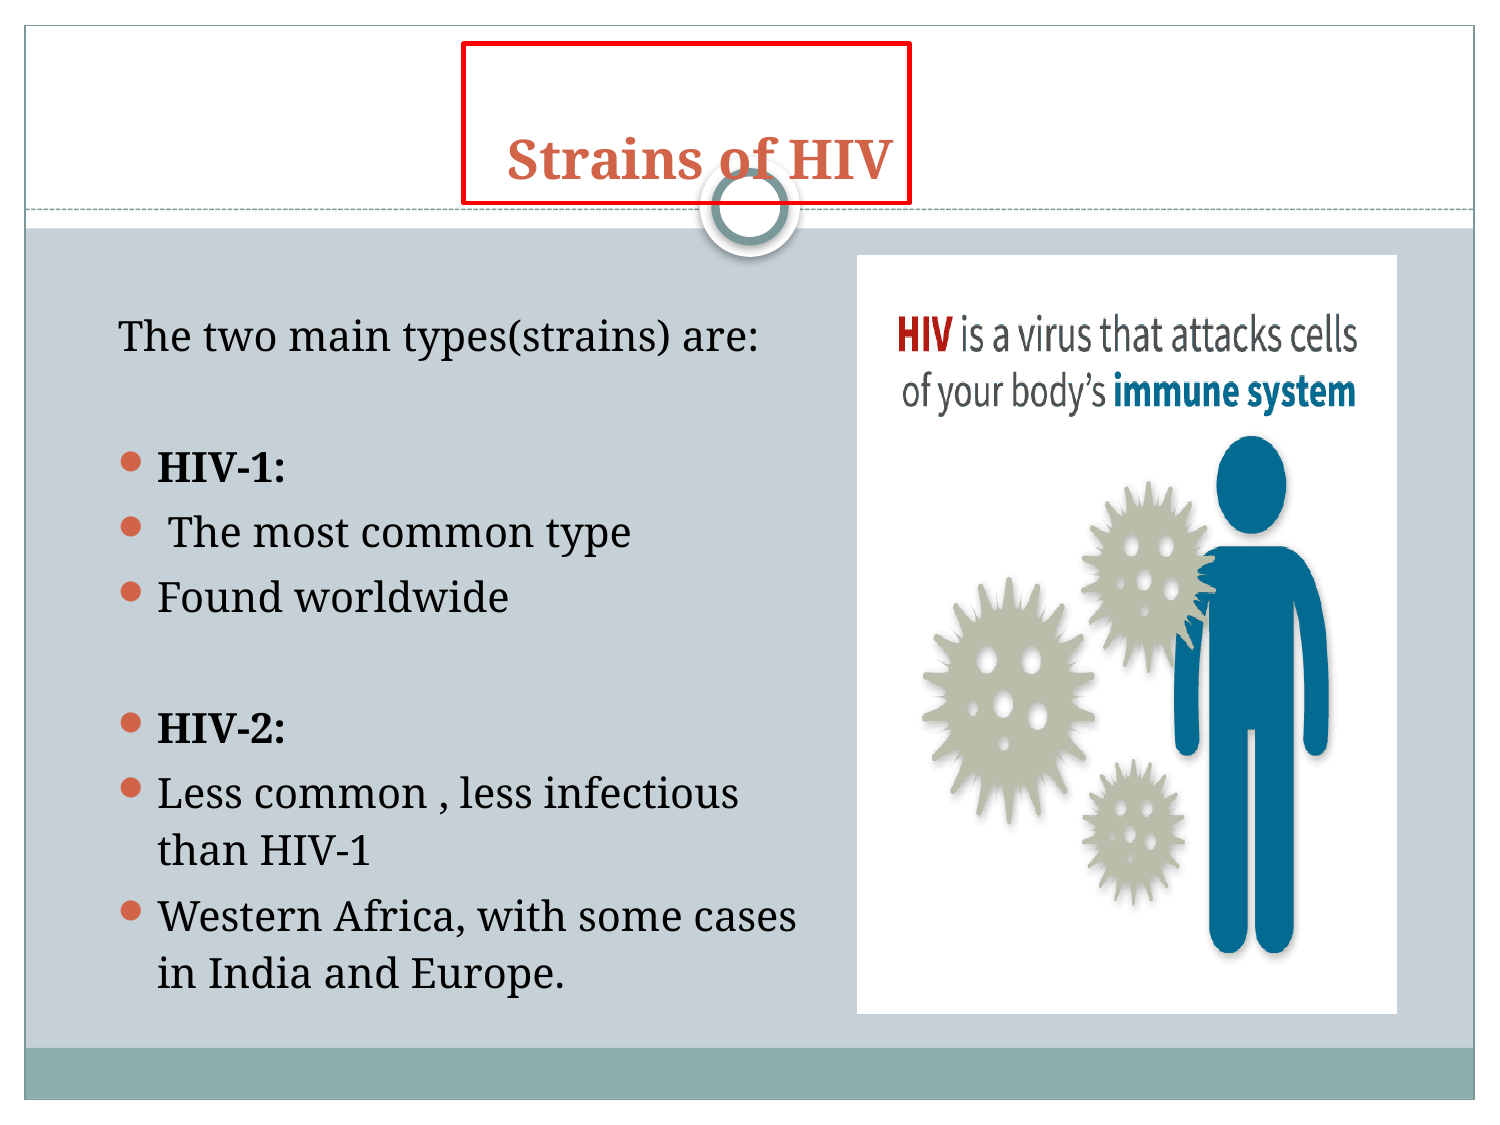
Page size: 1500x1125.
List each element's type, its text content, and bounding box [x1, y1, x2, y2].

list The two main types(strains) are: HIV-1: The most common type Found worldwide HIV-2: Less common , less infectious than HIV-1 Western Africa, with some cases in India and Europe. [103, 299, 824, 1014]
title Strains of HIV [463, 43, 910, 203]
picture [857, 255, 1398, 1014]
